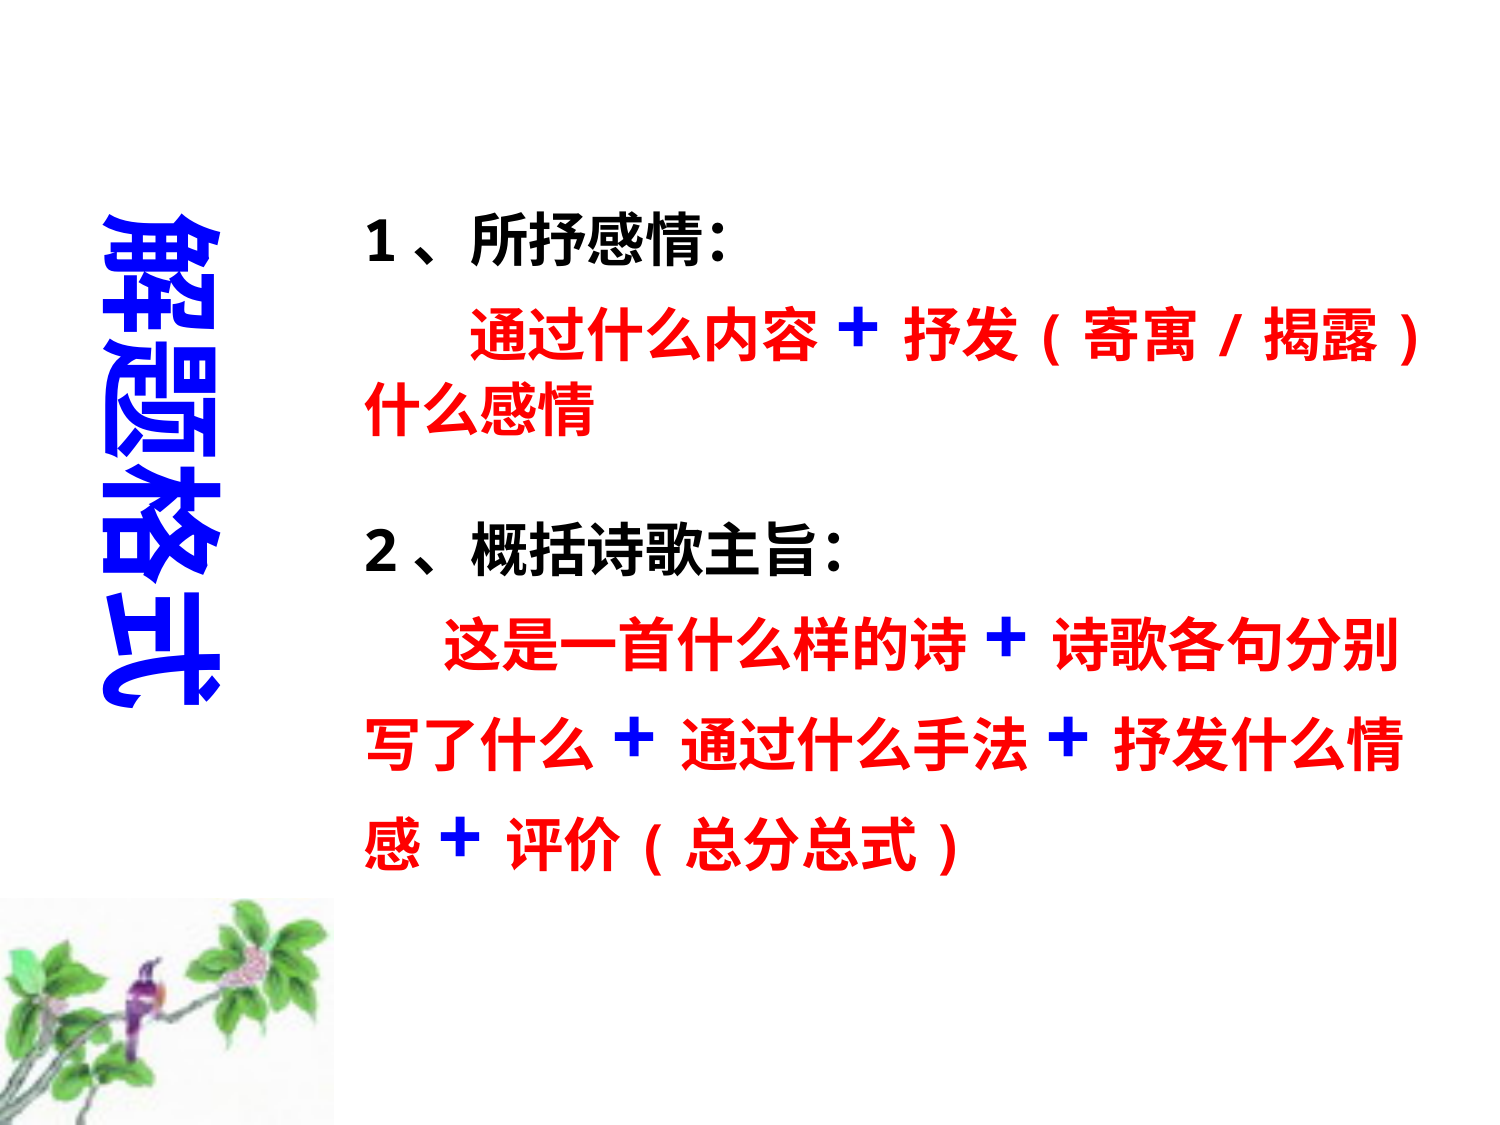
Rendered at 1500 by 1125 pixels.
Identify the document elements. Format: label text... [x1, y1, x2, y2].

text_box 解题格式 [64, 196, 247, 835]
text_box 1、所抒感情： 通过什么内容+抒发(寄寓/揭露)什么感情 2、概括诗歌主旨： 这是一首什么样的诗+诗歌各句分别写了什么+通过什么手法+抒发什么情感+评价(总分总式) [348, 196, 1447, 891]
picture [0, 898, 334, 1125]
